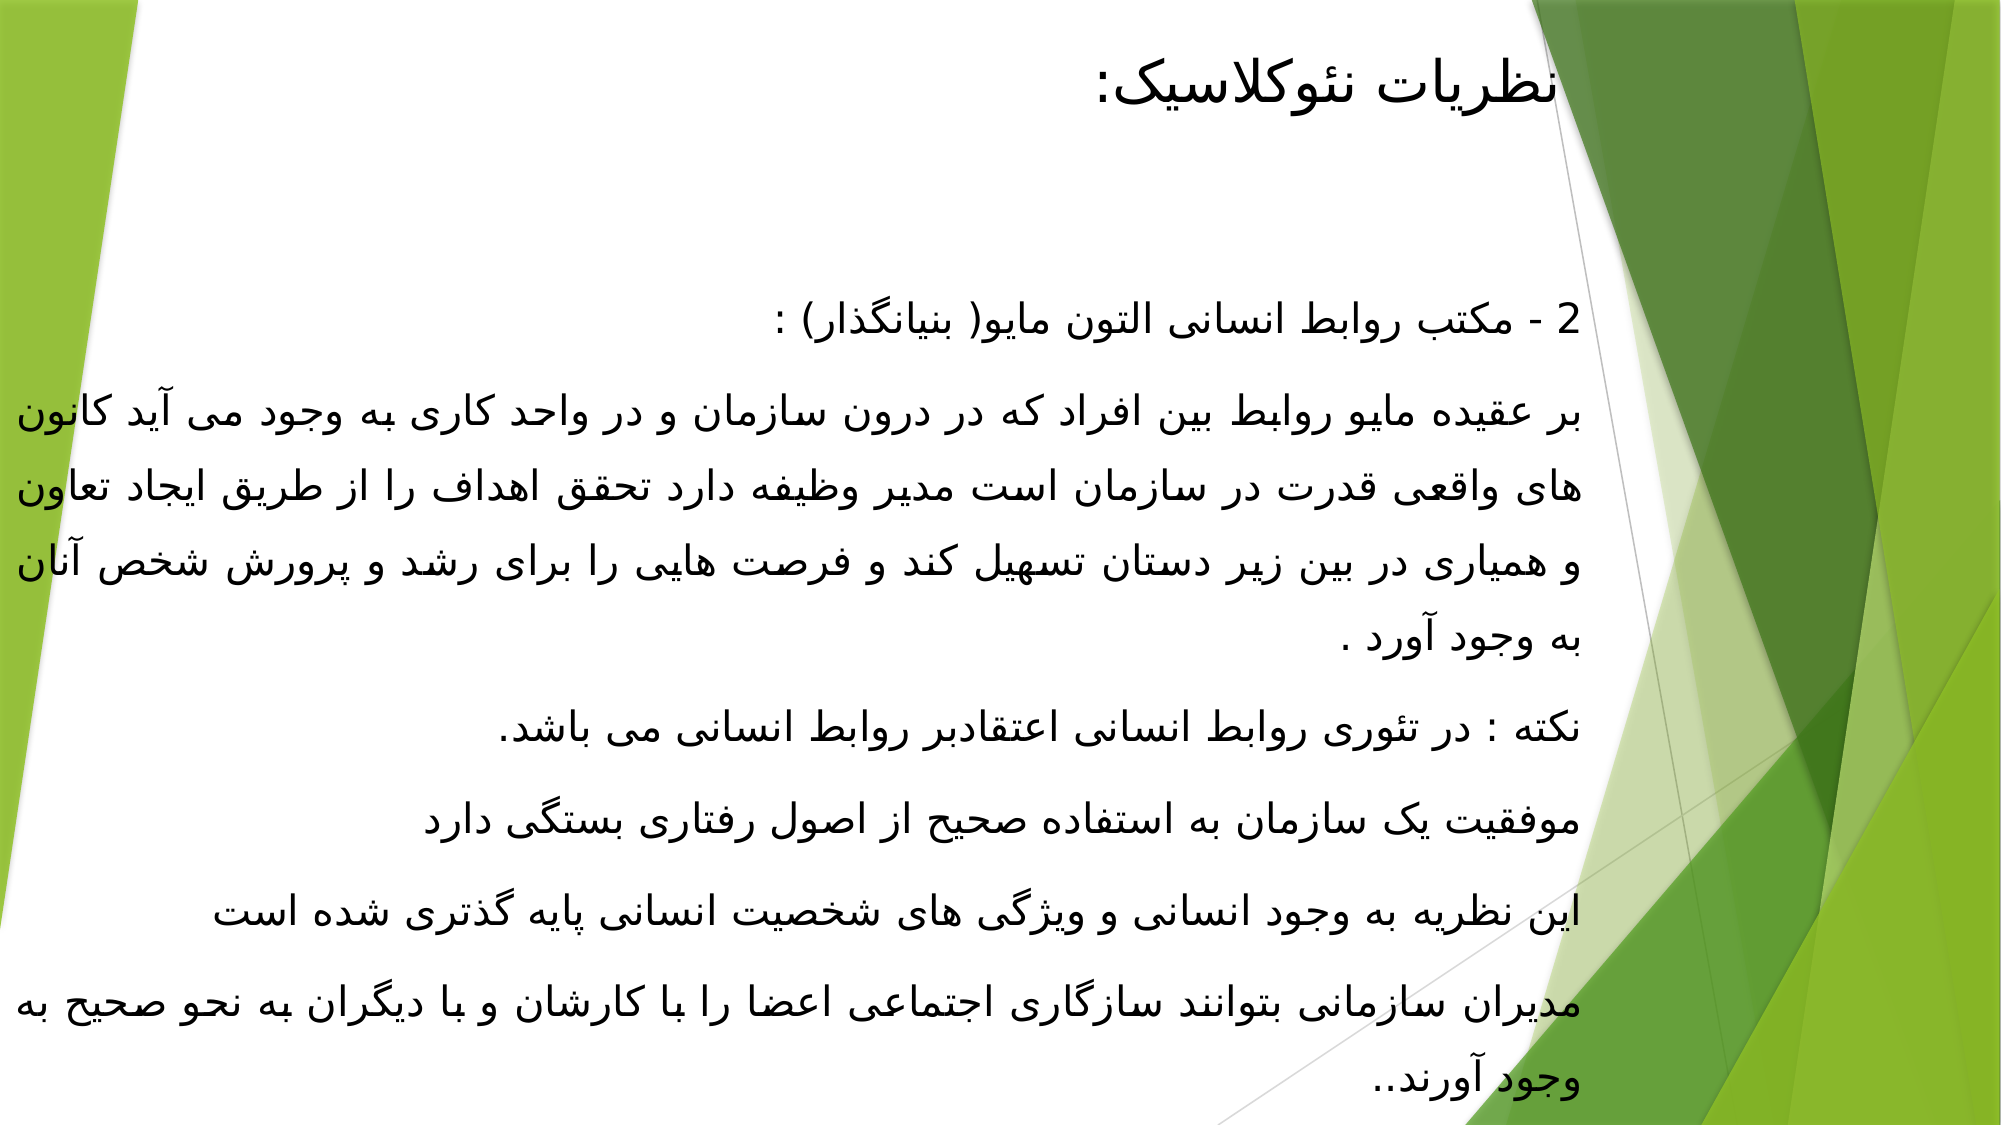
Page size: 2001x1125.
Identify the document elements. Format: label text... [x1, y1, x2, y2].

text_box 2 - مکتب روابط انسانی التون مایو( بنیانگذار) : بر عقیده مایو روابط بین افراد که در درون سازمان و در واحد کاری به وجود می آید کانون های واقعی قدرت در سازمان است مدیر وظیفه دارد تحقق اهداف را از طریق ایجاد تعاون و همیاری در بین زیر دستان تسهیل کند و فرصت هایی را برای رشد و پرورش شخص آنان به وجود آورد . نکته : در تئوری روابط انسانی اعتقادبر روابط انسانی می باشد. موفقیت یک سازمان به استفاده صحیح از اصول رفتاری بستگی دارد این نظریه به وجود انسانی و ویژگی های شخصیت انسانی پایه گذتری شده است مدیران سازمانی بتوانند سازگاری اجتماعی اعضا را با کارشان و با دیگران به نحو صحیح به وجود آورند.. [0, 259, 1598, 1108]
text_box نظریات نئوکلاسیک: [1078, 31, 1576, 122]
